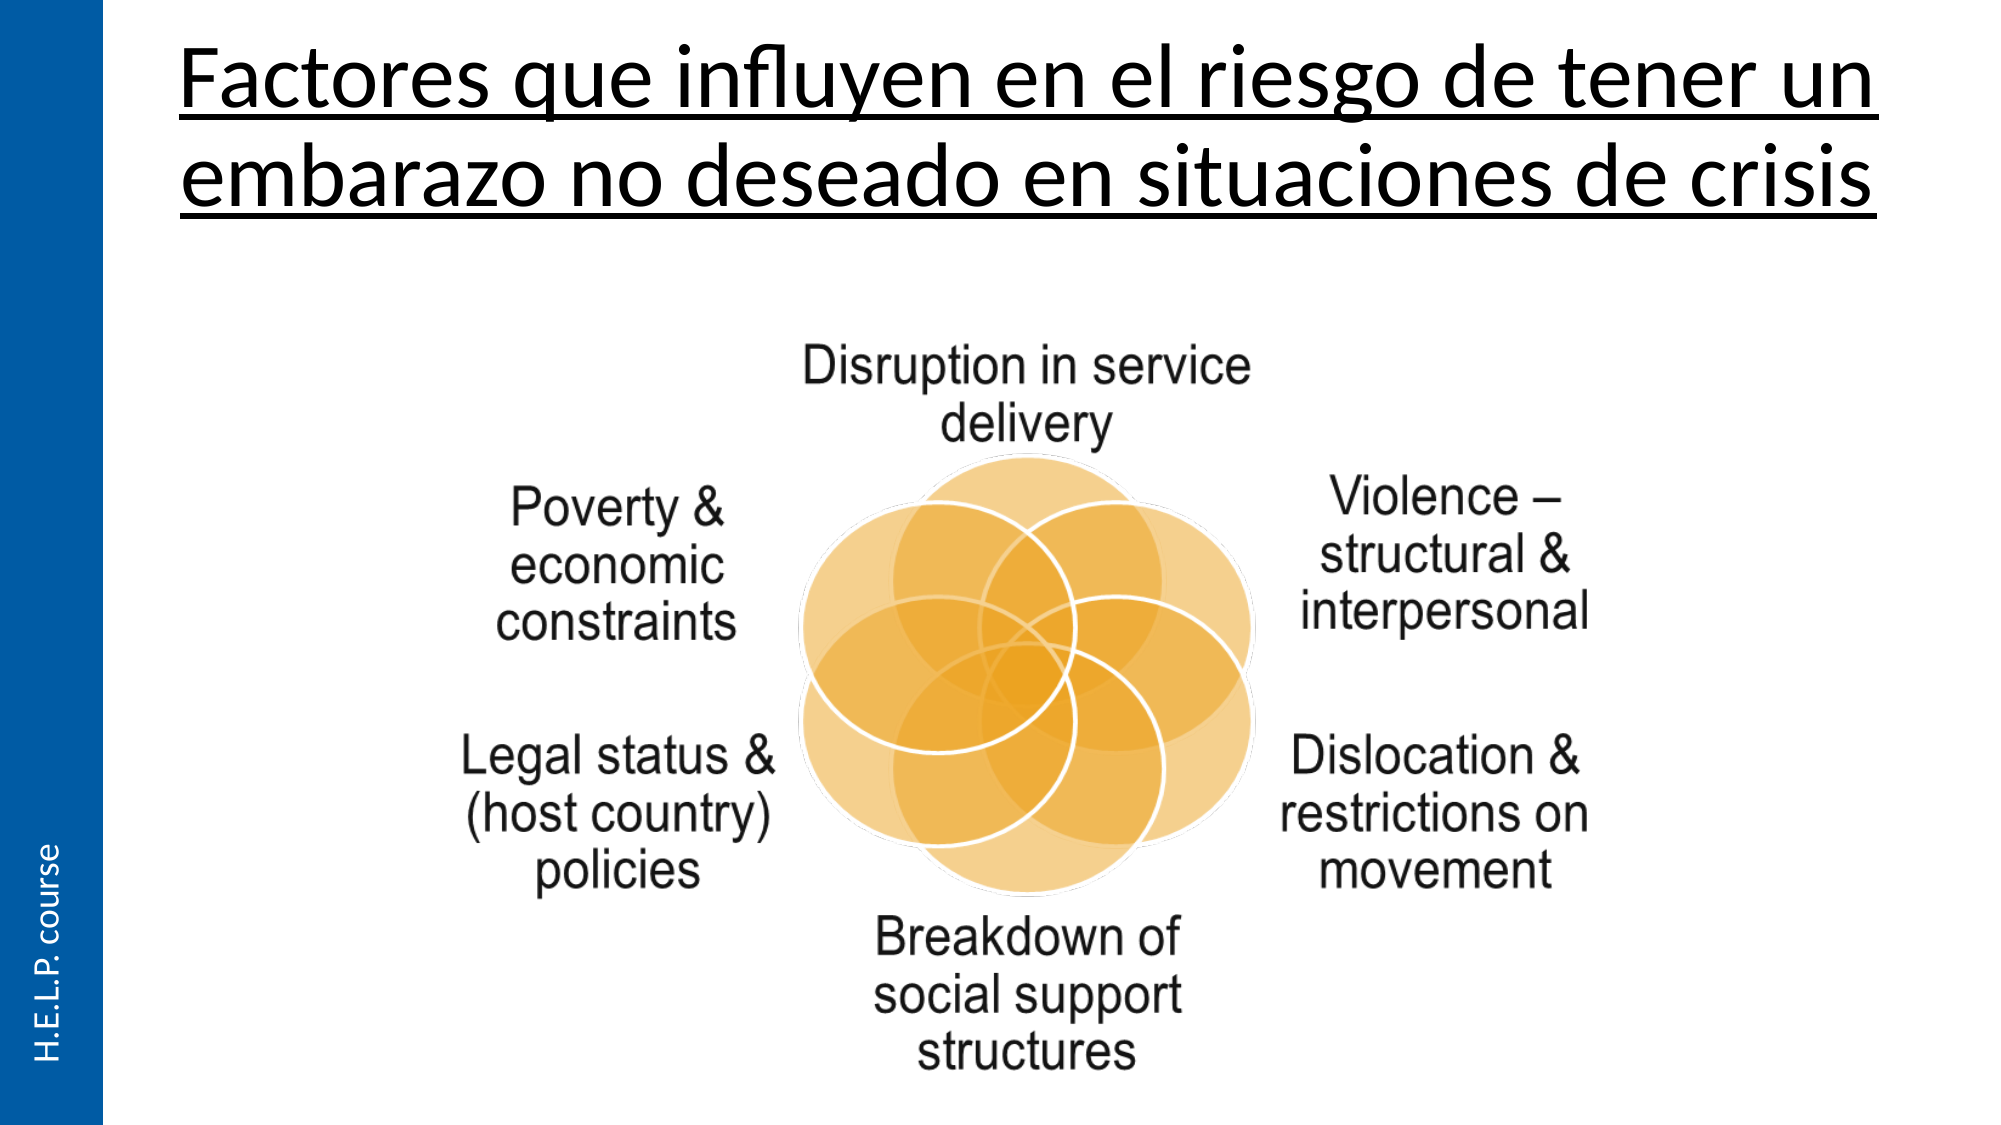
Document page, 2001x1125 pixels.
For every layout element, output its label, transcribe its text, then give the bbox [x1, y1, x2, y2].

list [162, 269, 1893, 1114]
title Factores que influyen en el riesgo de tener un embarazo no deseado en situaciones de crisis [103, 33, 1954, 222]
